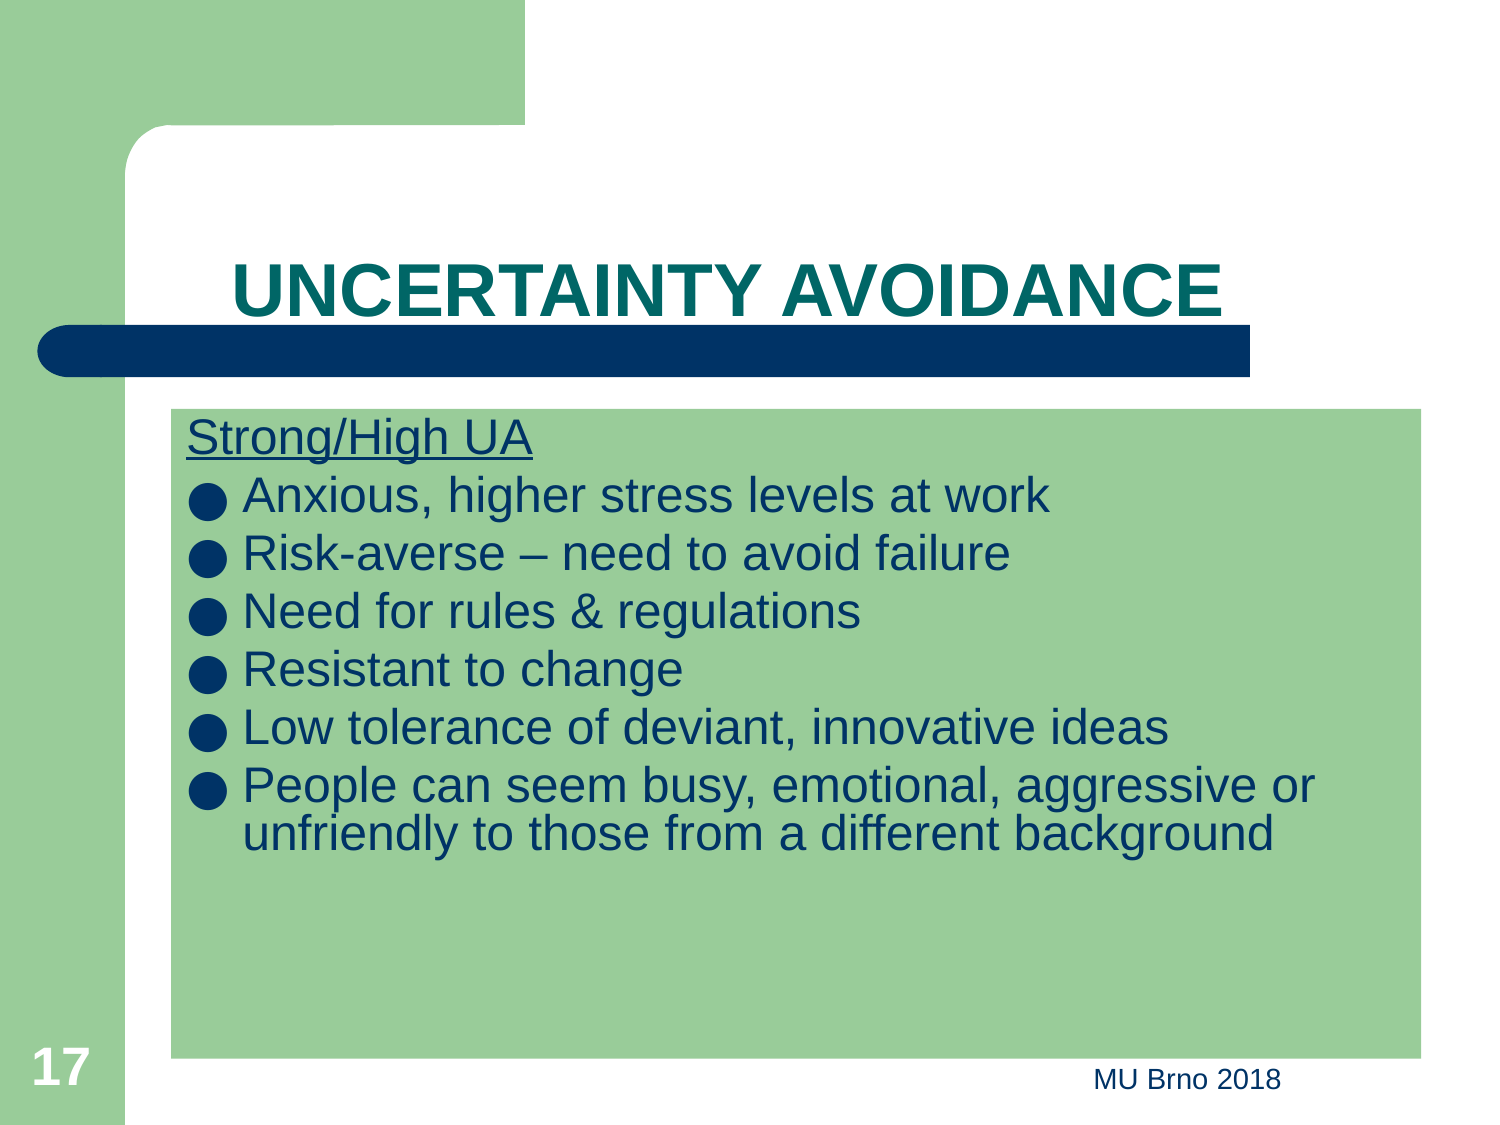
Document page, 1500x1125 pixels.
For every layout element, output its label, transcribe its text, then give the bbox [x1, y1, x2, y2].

text_box MU Brno 2018 [949, 1025, 1426, 1103]
list Strong/High UA Anxious, higher stress levels at work Risk-averse – need to avoid failure Need for rules & regulations Resistant to change Low tolerance of deviant, innovative ideas People can seem busy, emotional, aggressive or unfriendly to those from a different background [171, 408, 1422, 1059]
slide_number ‹#› [13, 1023, 111, 1105]
title UNCERTAINTY AVOIDANCE [174, 152, 1425, 341]
